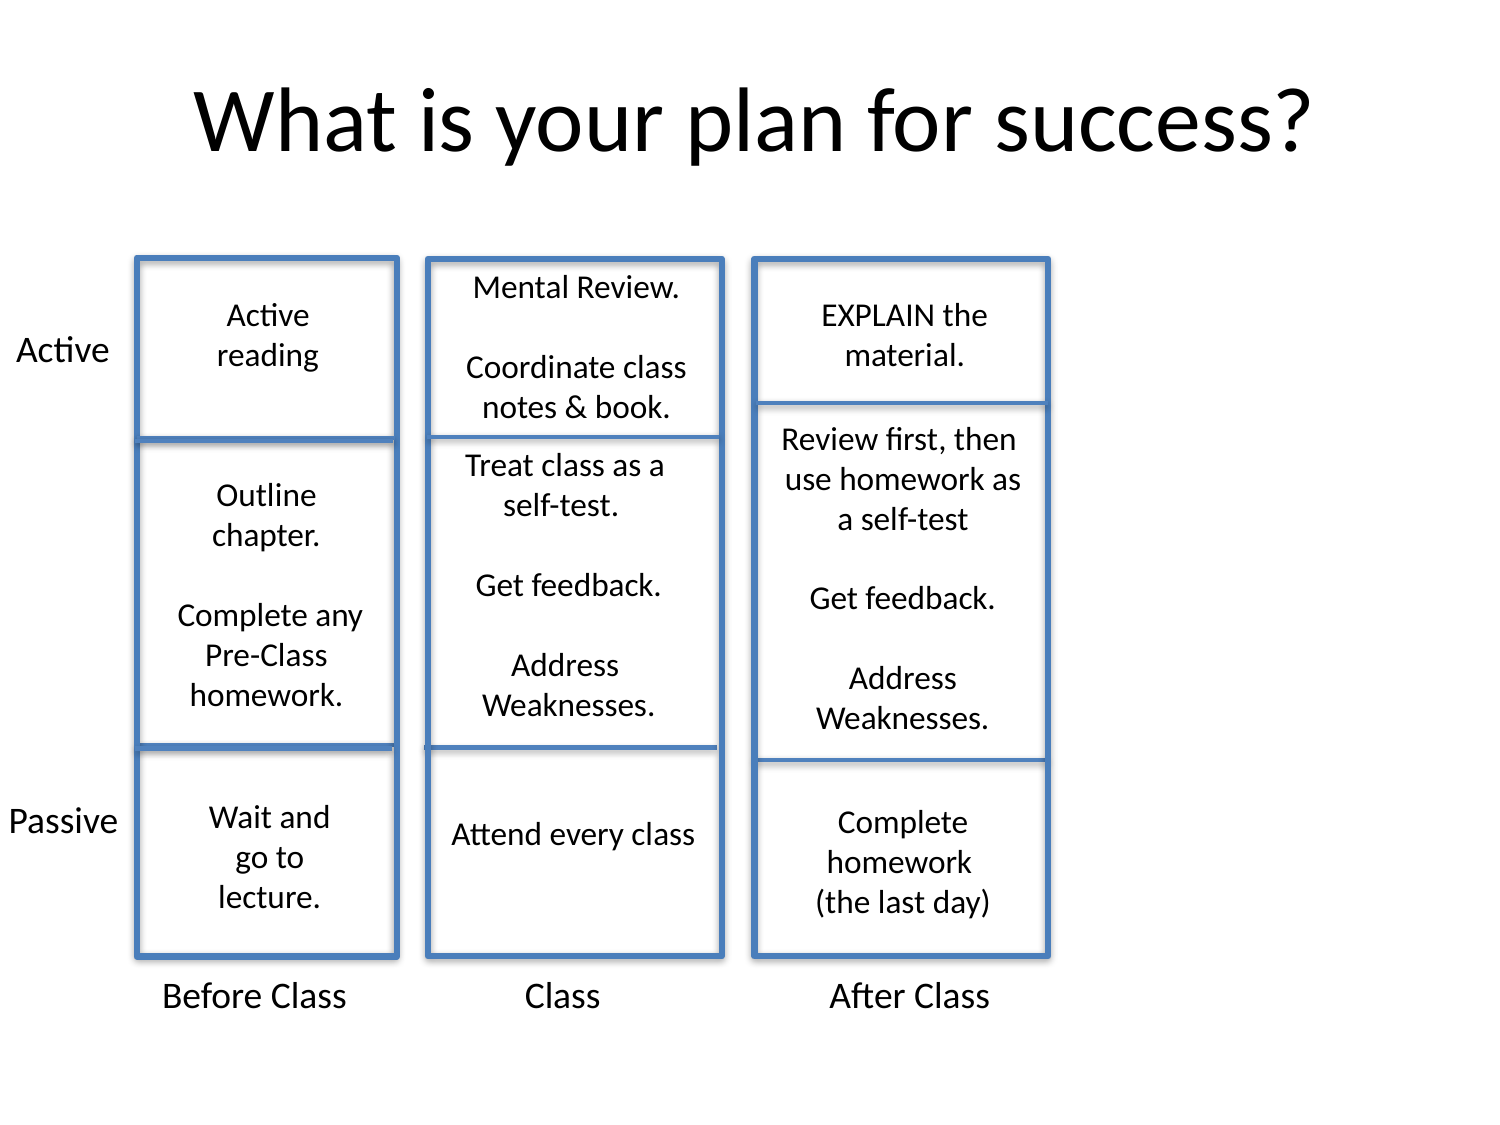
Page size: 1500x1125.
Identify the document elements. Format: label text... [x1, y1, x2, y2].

text_box Treat class as a self-test. Get feedback. Address Weaknesses. [414, 435, 724, 731]
text_box [136, 448, 398, 957]
text_box Before Class Class After Class [147, 963, 1500, 1023]
text_box [427, 258, 722, 435]
text_box Active reading [161, 285, 375, 381]
text_box [427, 731, 722, 957]
text_box [754, 412, 1049, 759]
text_box [754, 766, 1049, 957]
title What is your plan for success? [80, 20, 1431, 208]
text_box EXPLAIN the material. [769, 285, 1041, 381]
text_box Active [1, 317, 125, 378]
text_box [136, 257, 398, 438]
text_box Outline chapter. Complete any Pre-Class homework. [152, 465, 381, 720]
text_box [754, 258, 1049, 401]
text_box Passive [0, 788, 134, 849]
